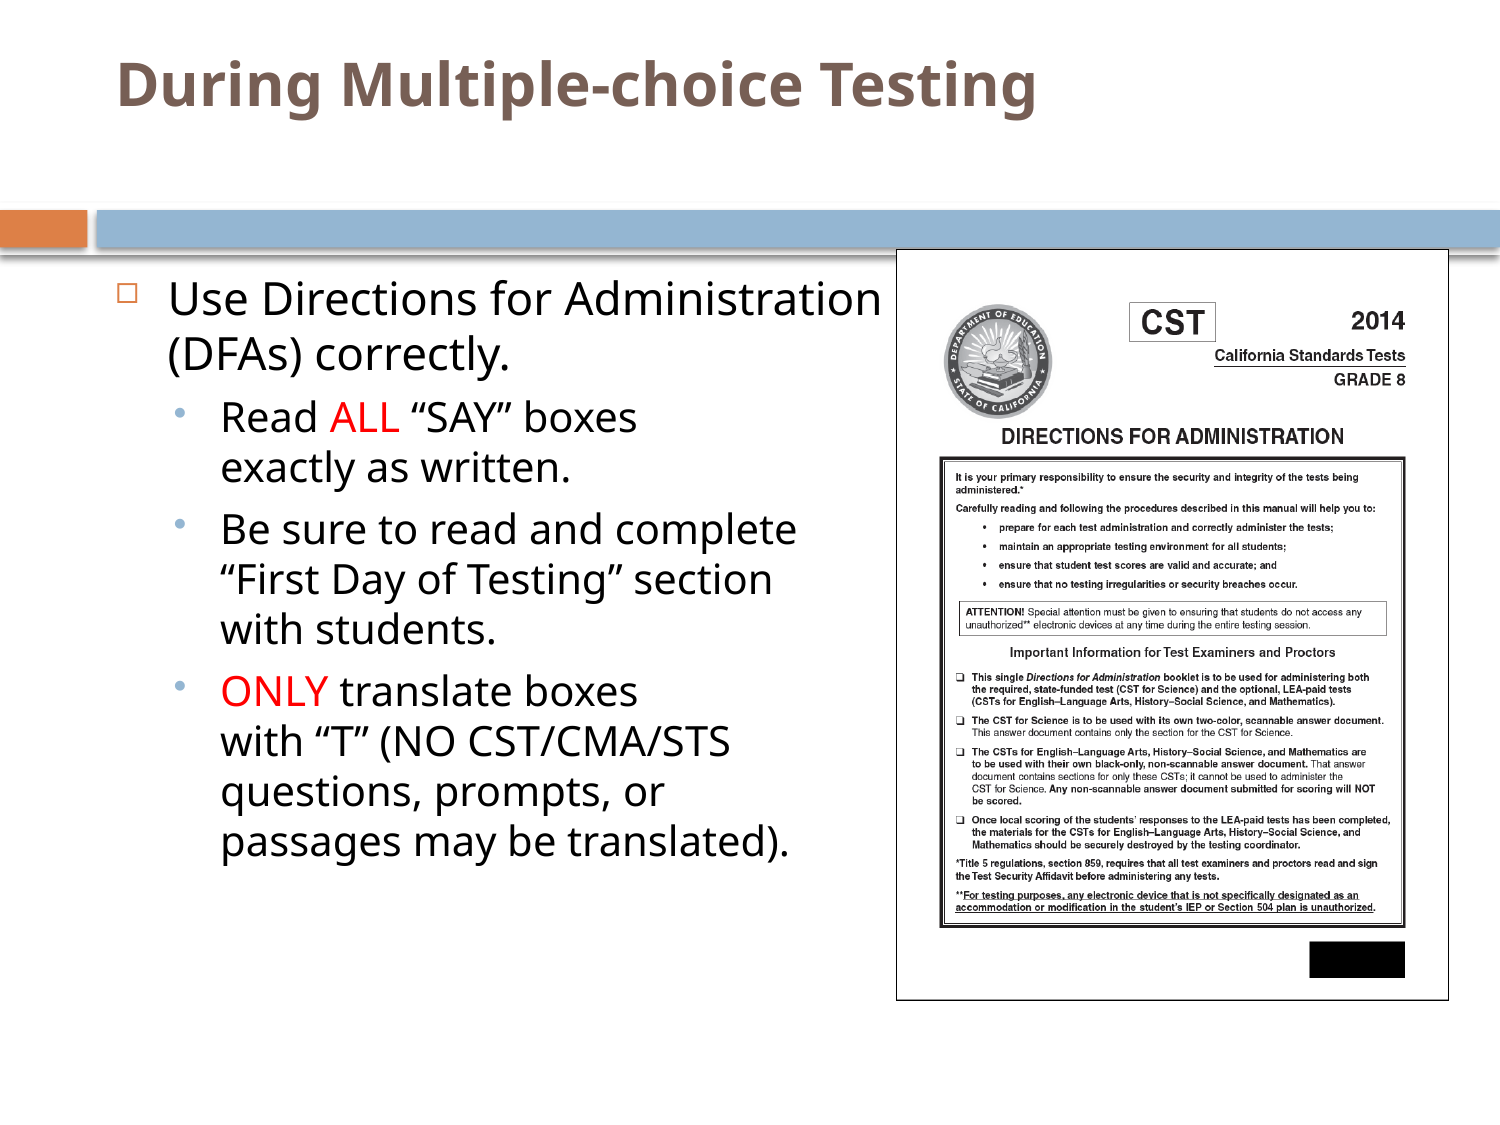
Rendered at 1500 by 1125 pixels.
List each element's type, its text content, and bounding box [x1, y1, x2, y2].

title During Multiple-choice Testing [100, 37, 1438, 200]
picture [896, 249, 1449, 1001]
list Use Directions for Administration (DFAs) correctly. Read ALL “SAY” boxes exactly as written. Be sure to read and complete “First Day of Testing” section with students. ONLY translate boxes with “T” (NO CST/CMA/STS questions, prompts, or passages may be translated). [100, 262, 890, 1000]
